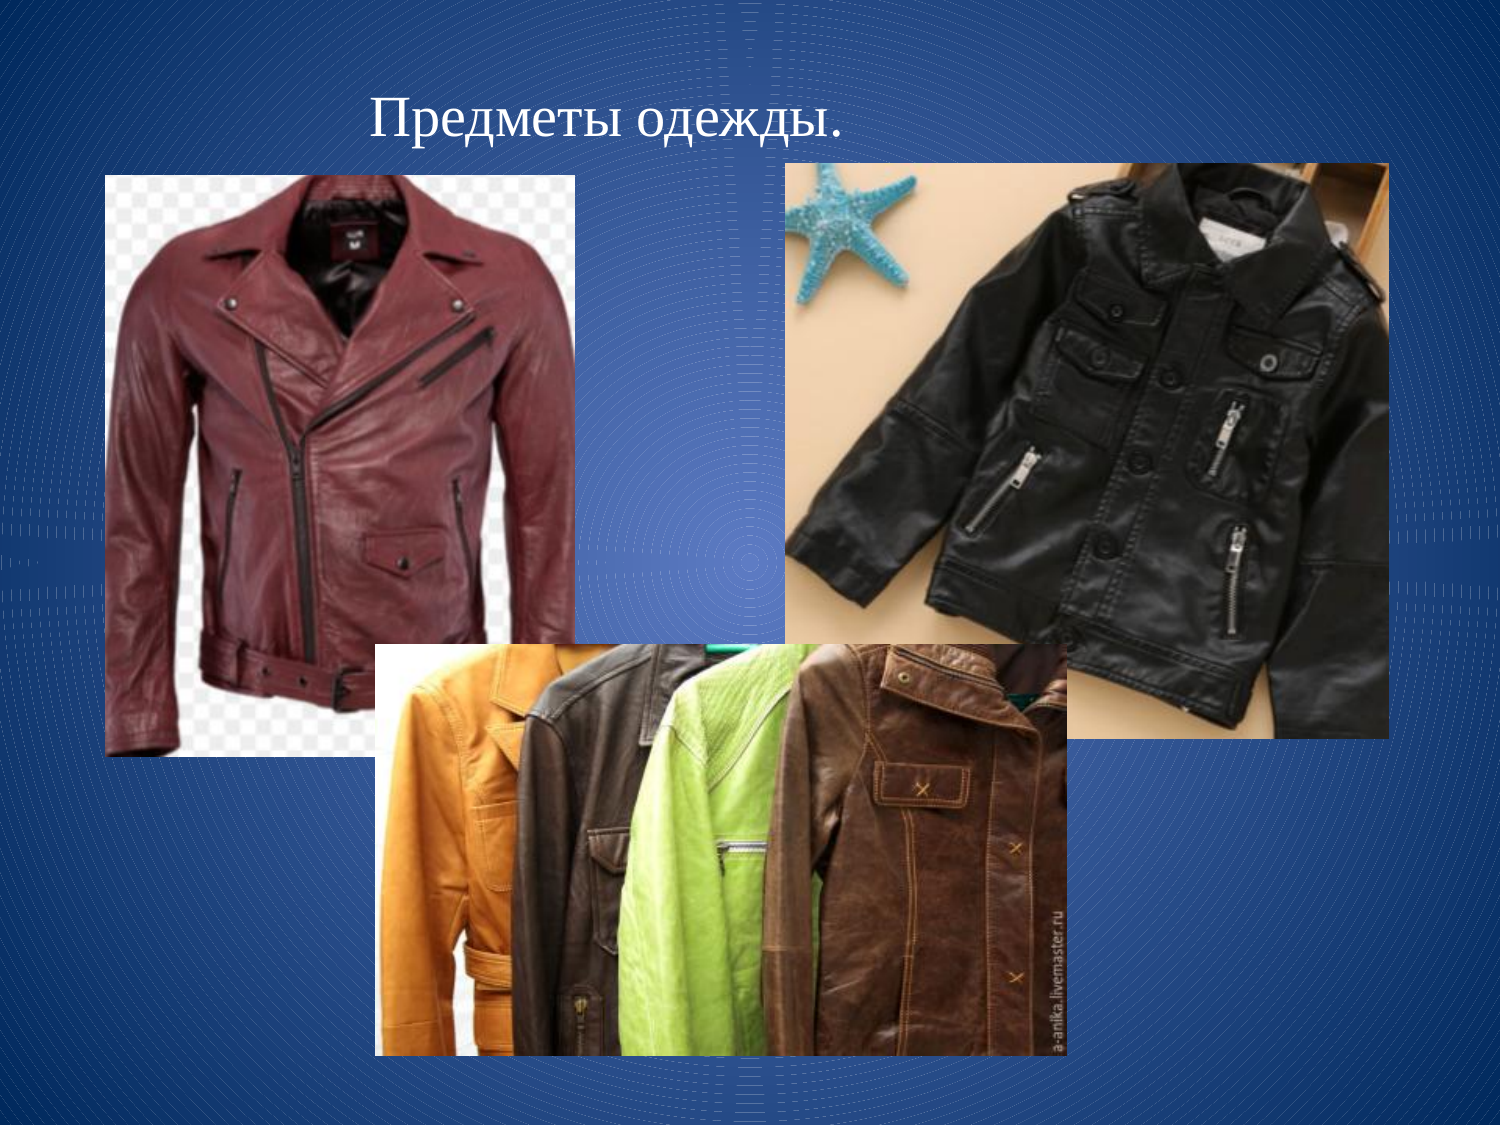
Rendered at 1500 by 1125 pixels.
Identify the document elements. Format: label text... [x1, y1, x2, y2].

text_box Предметы одежды. [354, 70, 859, 156]
picture [105, 163, 1389, 1057]
